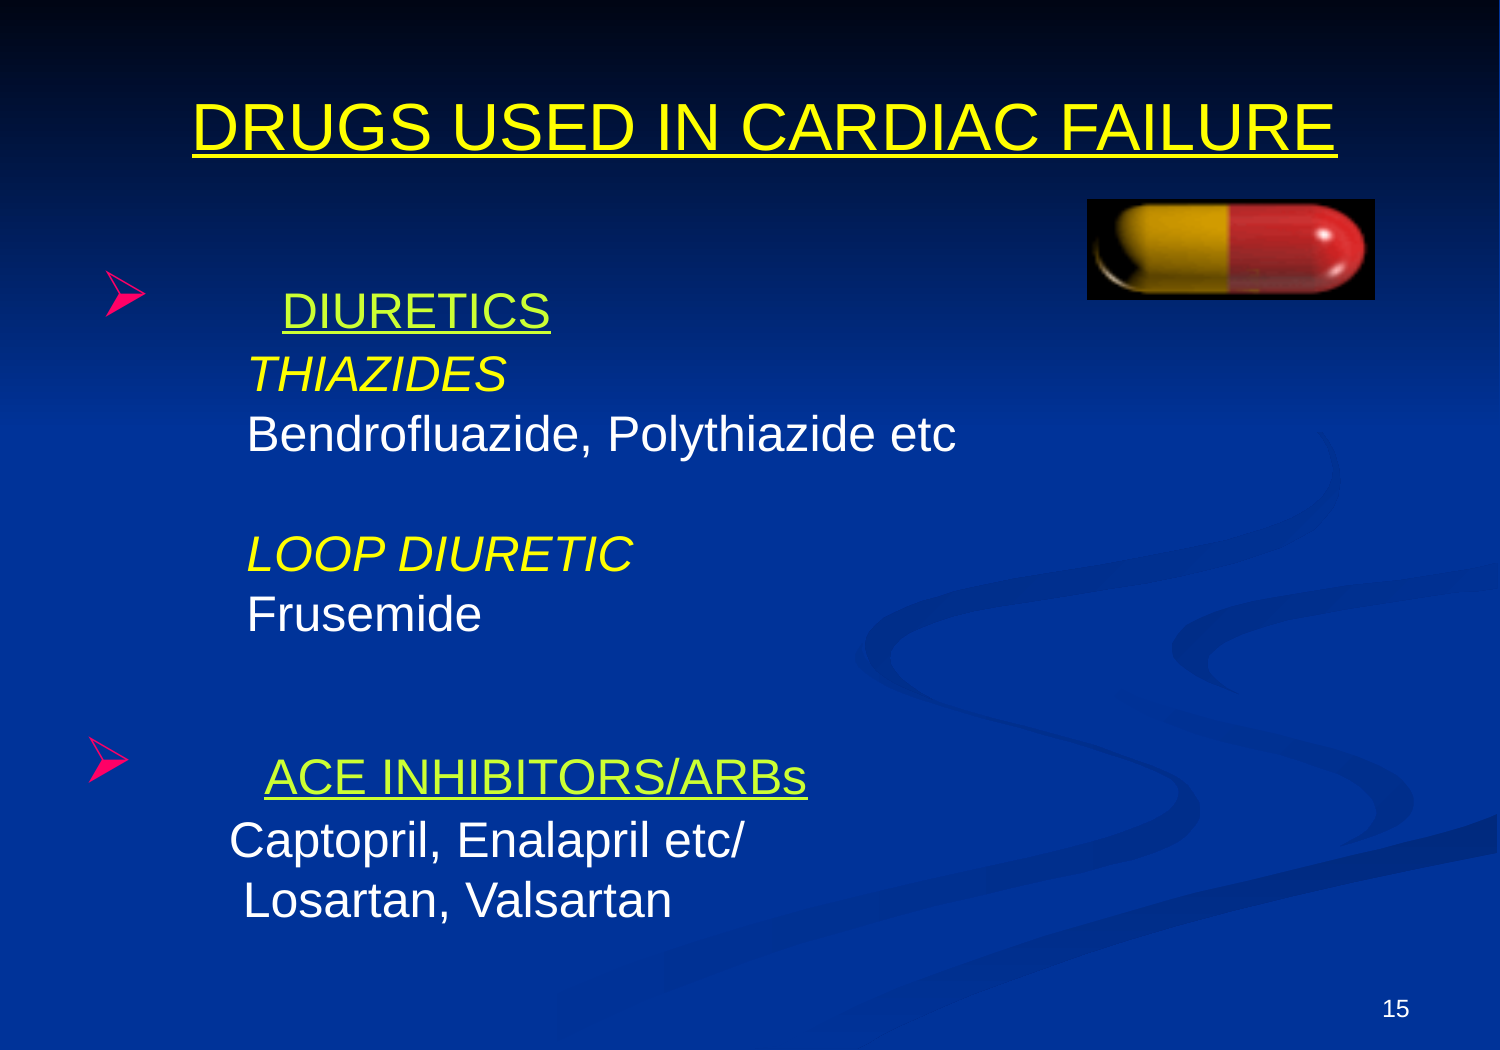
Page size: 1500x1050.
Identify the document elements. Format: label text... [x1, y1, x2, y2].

text_box DRUGS USED IN CARDIAC FAILURE [87, 70, 1463, 173]
slide_number 15 [1074, 956, 1426, 1030]
text_box DIURETICS THIAZIDES Bendrofluazide, Polythiazide etc LOOP DIURETIC Frusemide [100, 263, 958, 641]
text_box ACE INHIBITORS/ARBs Captopril, Enalapril etc/ Losartan, Valsartan [68, 722, 823, 935]
picture [1087, 199, 1376, 301]
